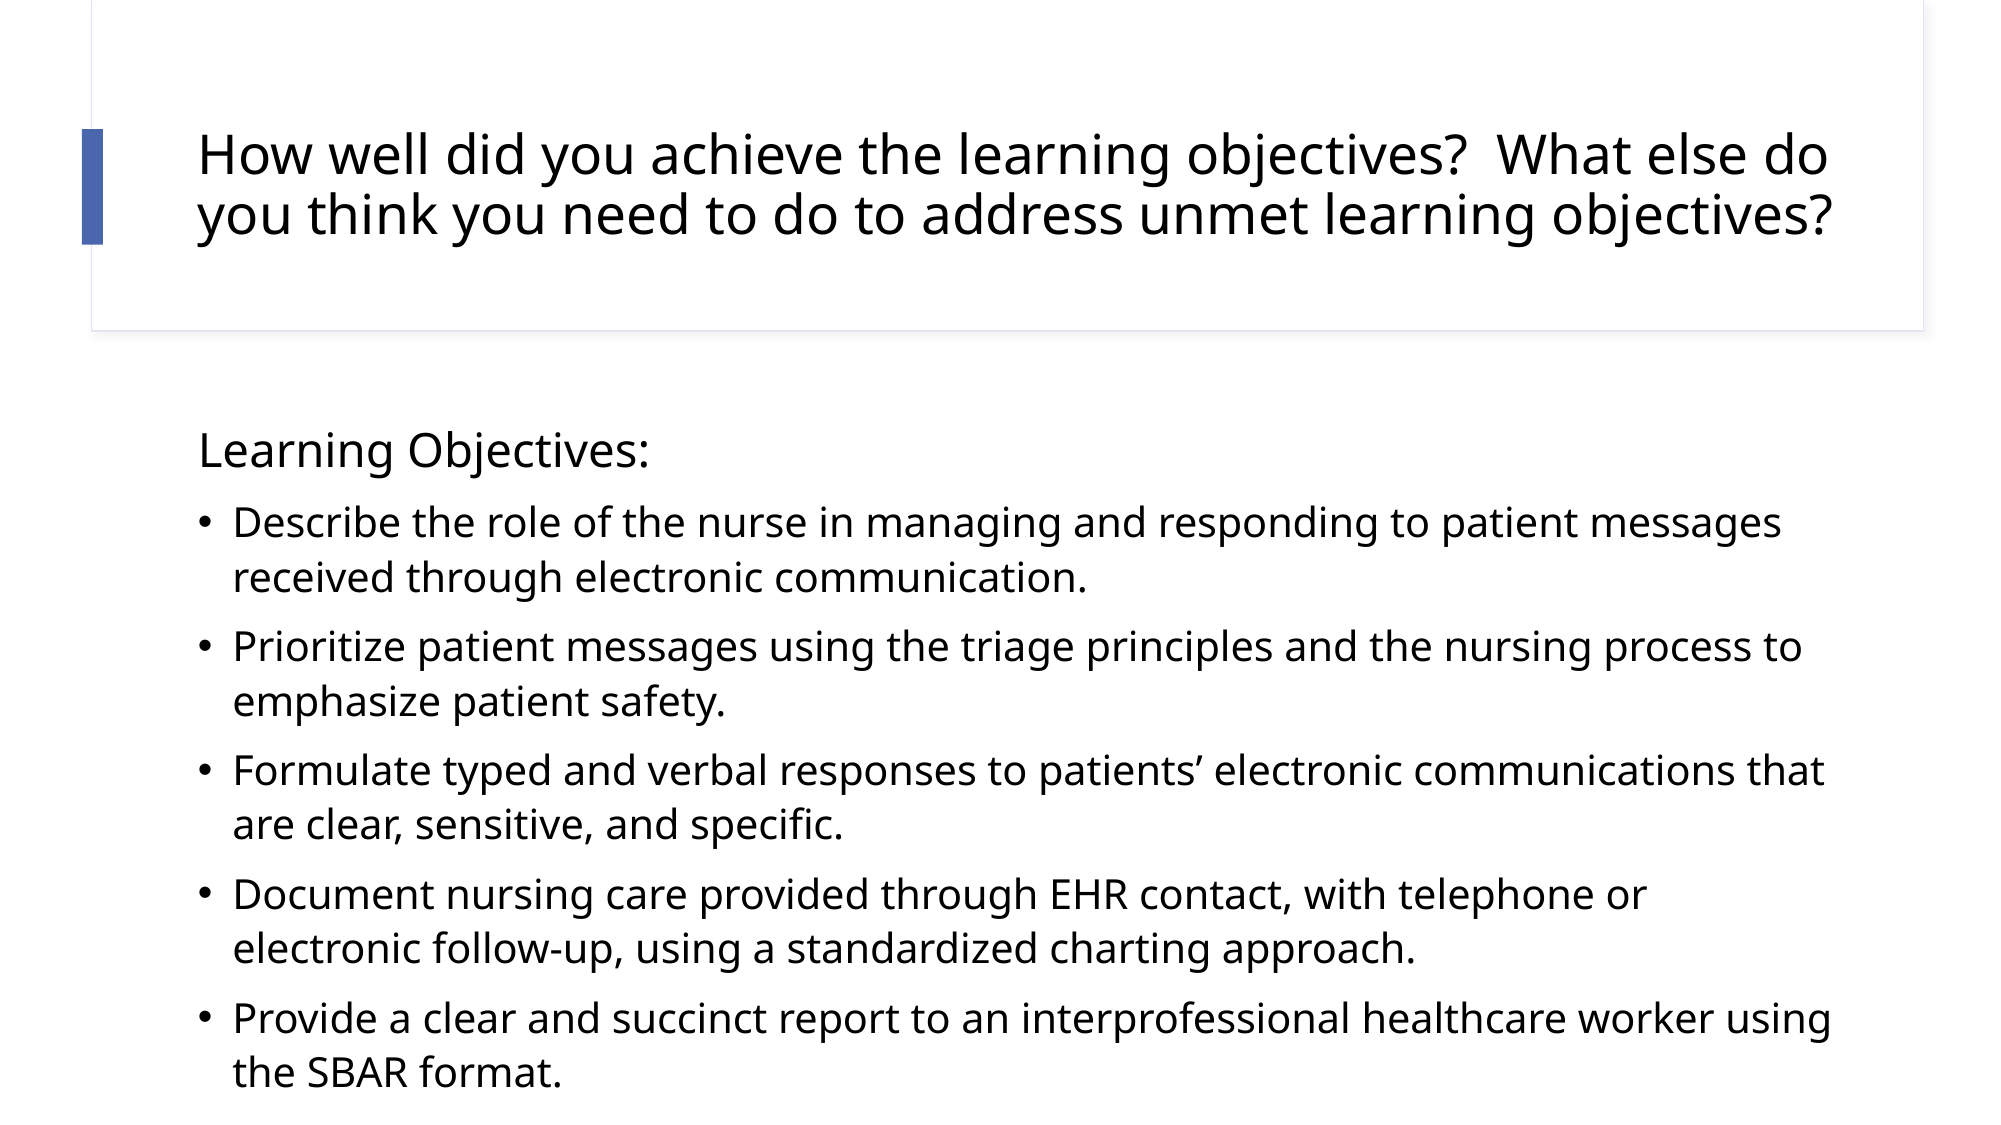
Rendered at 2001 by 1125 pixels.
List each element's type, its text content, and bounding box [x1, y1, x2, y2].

list Learning Objectives: Describe the role of the nurse in managing and responding to patient messages received through electronic communication. Prioritize patient messages using the triage principles and the nursing process to emphasize patient safety. Formulate typed and verbal responses to patients’ electronic communications that are clear, sensitive, and specific. Document nursing care provided through EHR contact, with telephone or electronic follow-up, using a standardized charting approach. Provide a clear and succinct report to an interprofessional healthcare worker using the SBAR format. [183, 406, 1851, 1107]
title How well did you achieve the learning objectives? What else do you think you need to do to address unmet learning objectives? [183, 90, 1851, 284]
